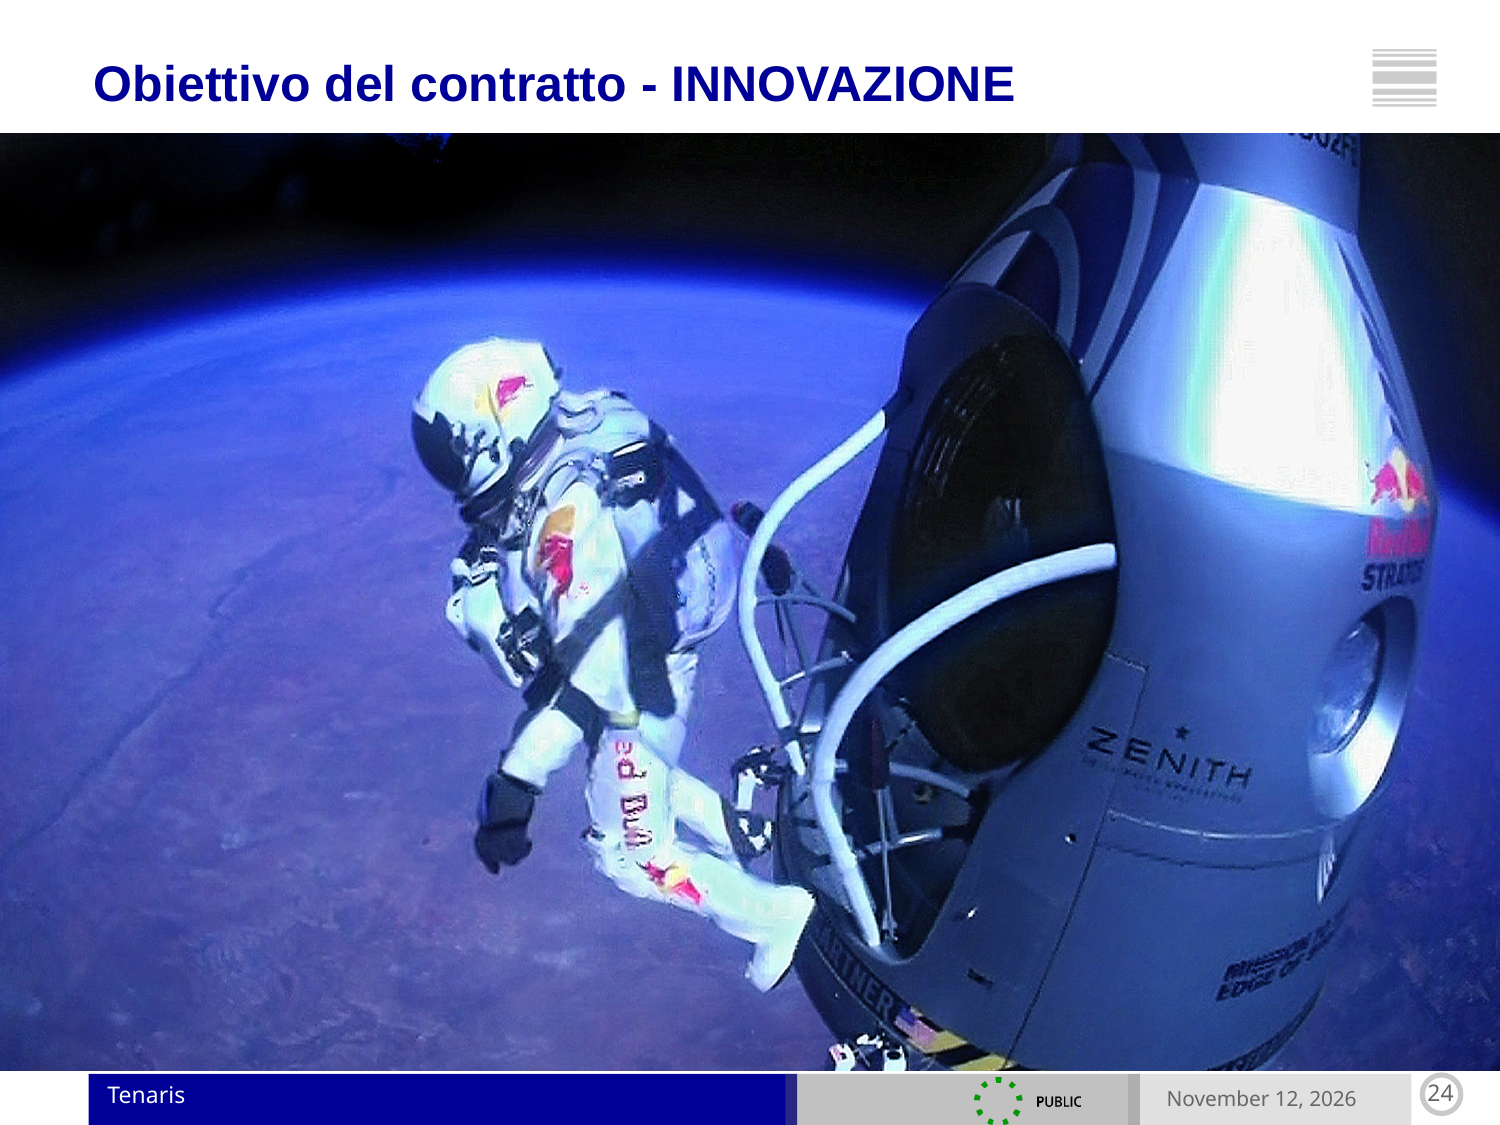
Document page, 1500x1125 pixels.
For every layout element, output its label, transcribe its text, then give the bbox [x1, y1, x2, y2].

title Obiettivo del contratto - INNOVAZIONE [94, 58, 1342, 114]
picture [974, 1077, 1081, 1125]
picture [1364, 37, 1445, 118]
picture [0, 133, 1500, 1071]
